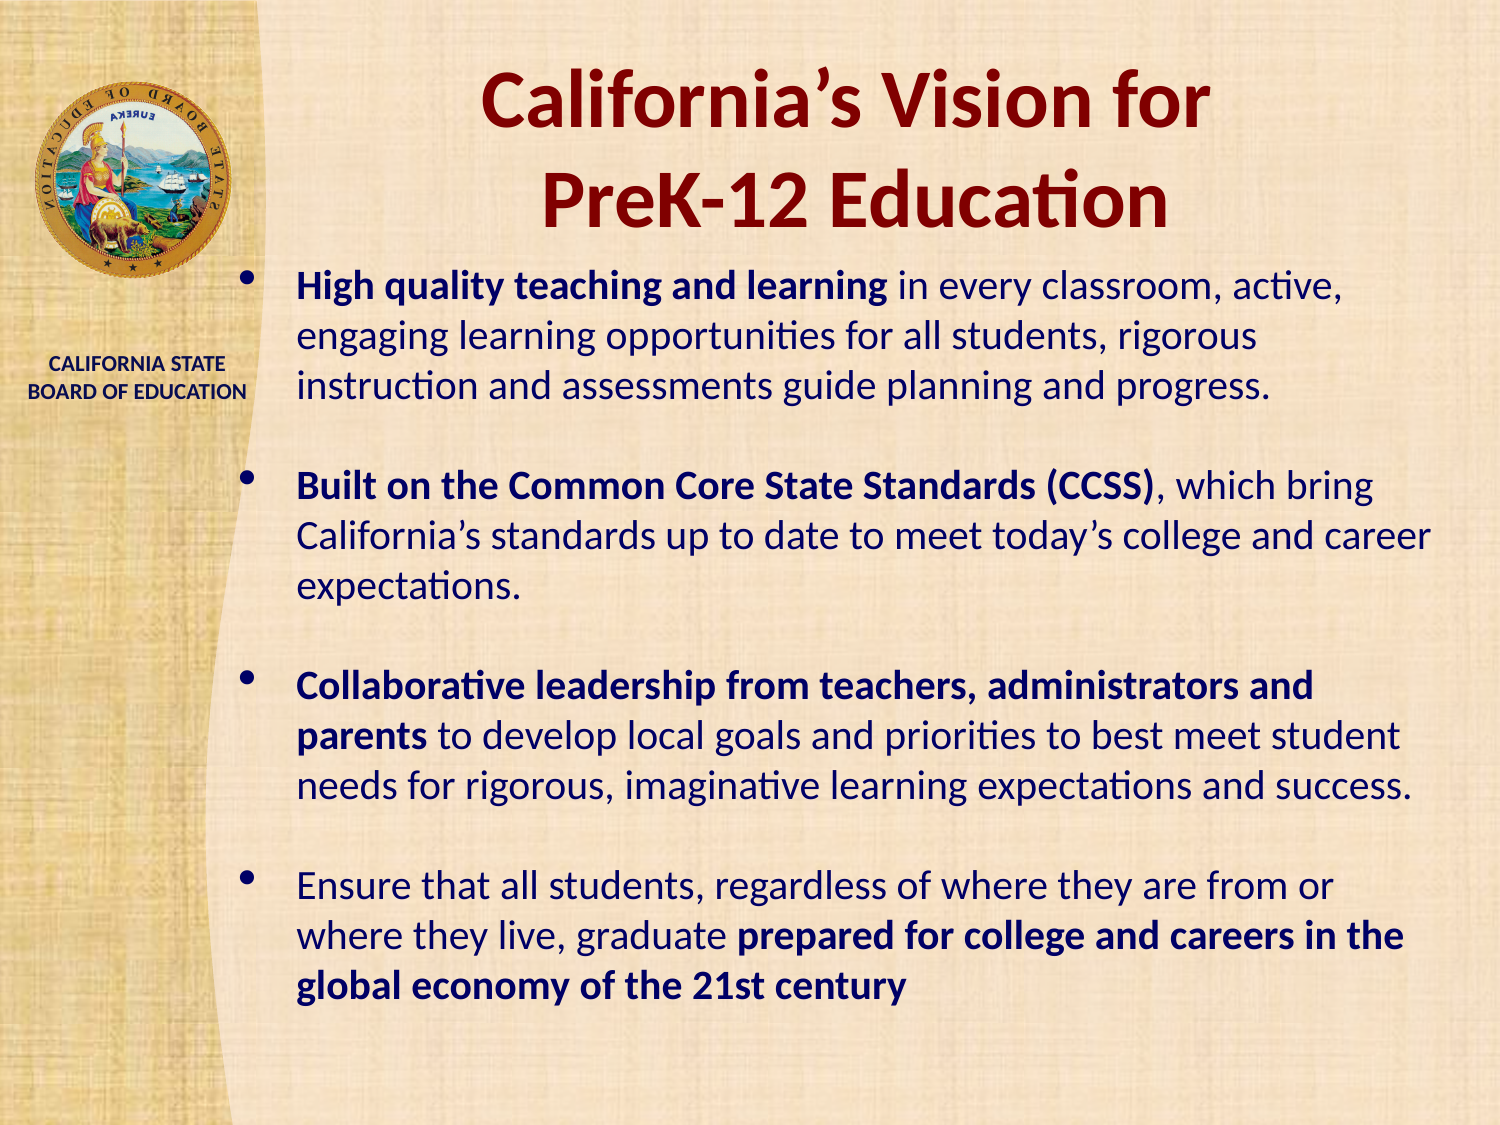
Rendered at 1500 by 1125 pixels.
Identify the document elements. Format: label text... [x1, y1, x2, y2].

title California’s Vision for PreK-12 Education [262, 50, 1450, 238]
list High quality teaching and learning in every classroom, active, engaging learning opportunities for all students, rigorous instruction and assessments guide planning and progress. Built on the Common Core State Standards (CCSS), which bring California’s standards up to date to meet today’s college and career expectations. Collaborative leadership from teachers, administrators and parents to develop local goals and priorities to best meet student needs for rigorous, imaginative learning expectations and success. Ensure that all students, regardless of where they are from or where they live, graduate prepared for college and careers in the global economy of the 21st century [225, 249, 1463, 925]
picture [0, 0, 266, 1125]
picture [220, 386, 225, 397]
